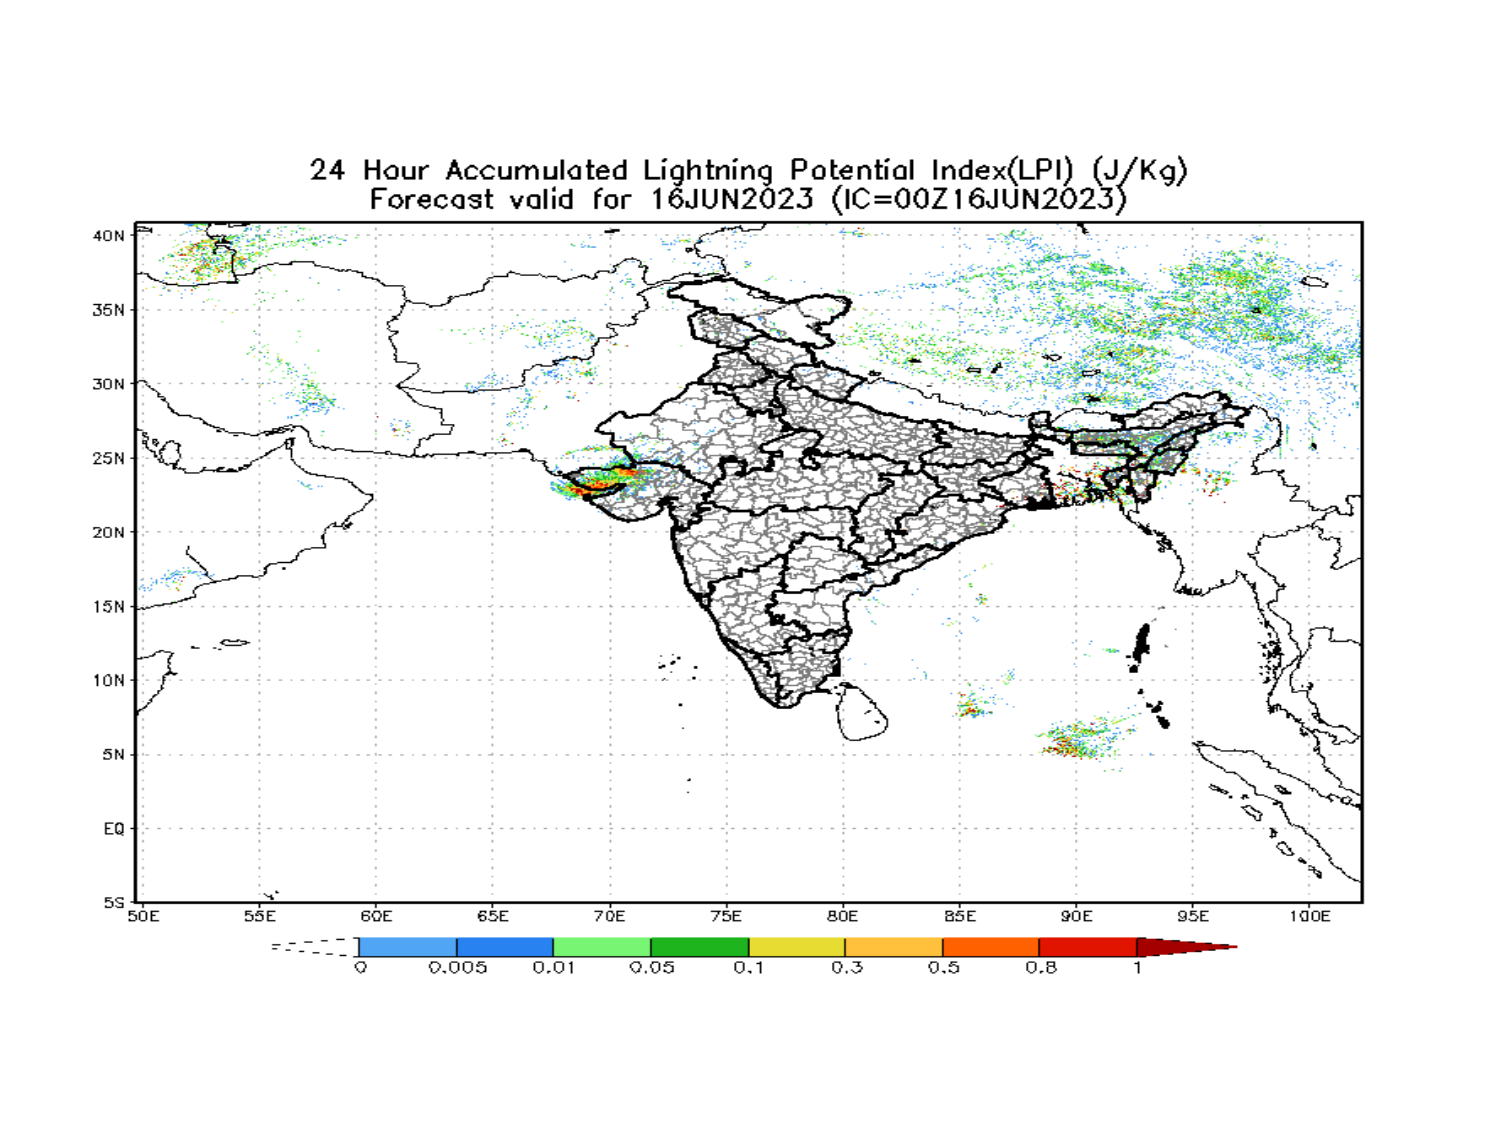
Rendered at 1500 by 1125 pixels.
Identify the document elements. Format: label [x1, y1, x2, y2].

picture [74, 149, 1426, 976]
